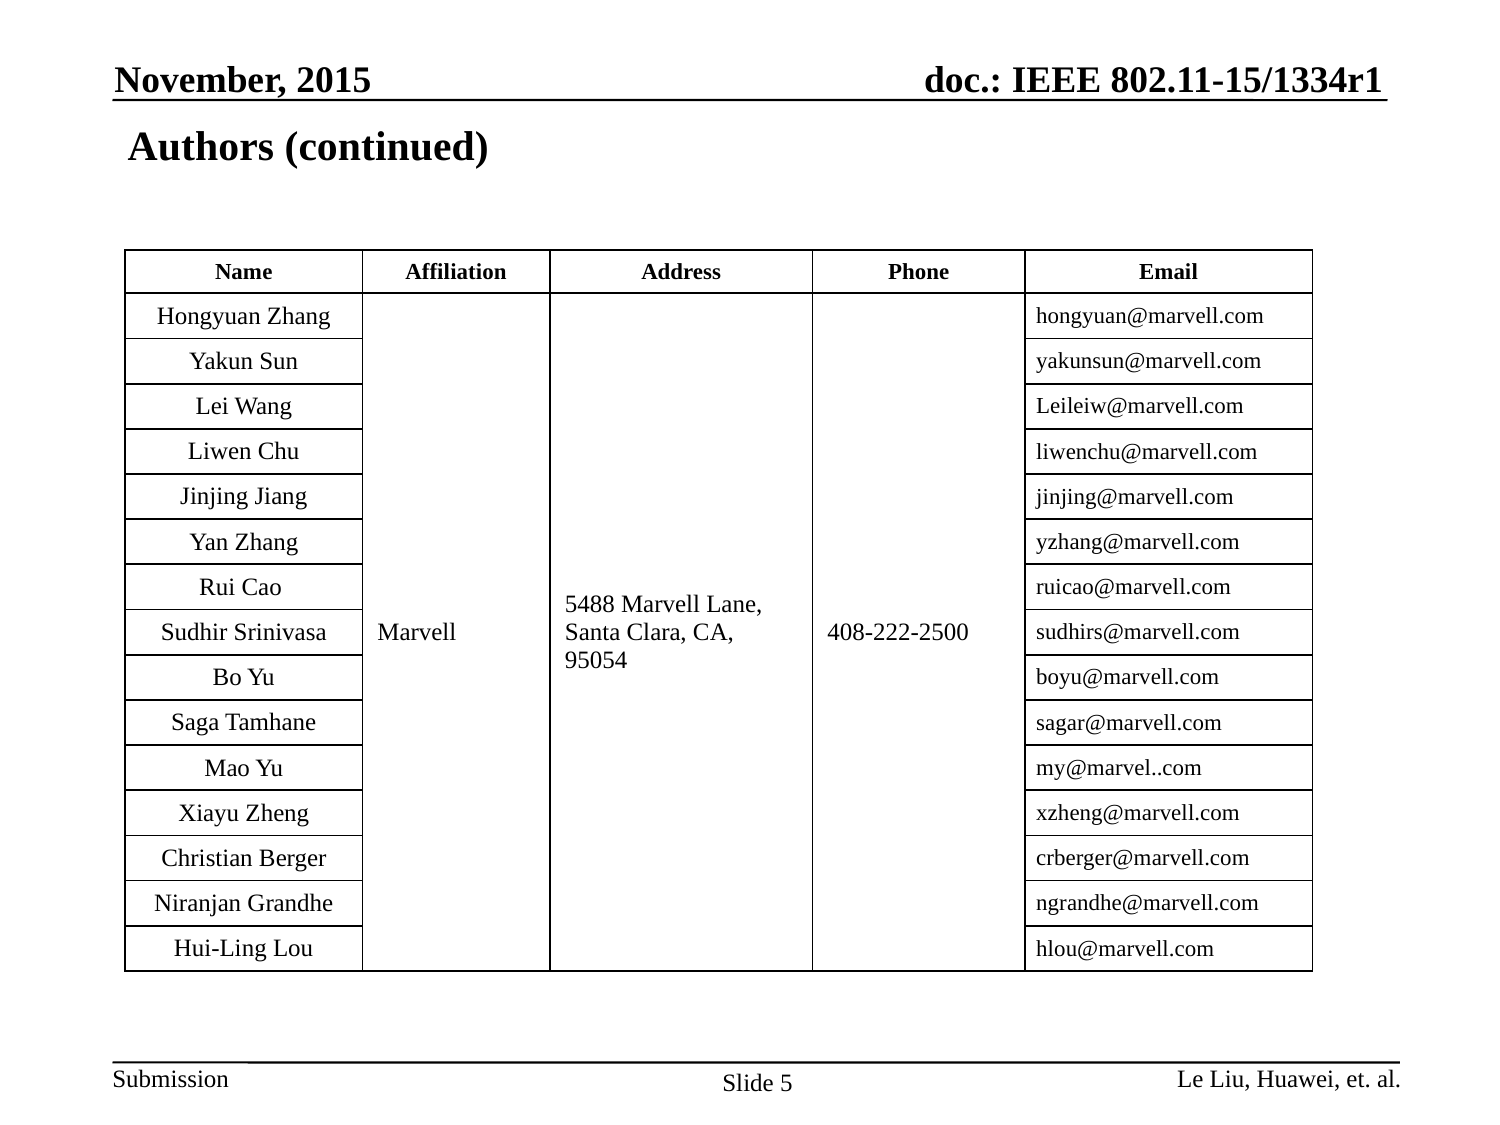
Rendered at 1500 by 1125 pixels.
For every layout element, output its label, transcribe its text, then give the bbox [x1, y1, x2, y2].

table_cell Bo Yu [126, 656, 362, 699]
table_cell jinjing@marvell.com [1026, 475, 1312, 518]
table_cell sagar@marvell.com [1026, 701, 1312, 744]
table_header Phone [813, 251, 1024, 292]
table_cell Leileiw@marvell.com [1026, 385, 1312, 428]
slide_number Slide 5 [713, 1066, 802, 1097]
table_cell Hui-Ling Lou [126, 927, 362, 970]
table_cell Hongyuan Zhang [126, 294, 362, 338]
table_cell Xiayu Zheng [126, 791, 362, 835]
table_cell yakunsun@marvell.com [1026, 339, 1312, 383]
table_header Address [551, 251, 812, 292]
table_header Affiliation [363, 251, 549, 292]
table_cell hlou@marvell.com [1026, 927, 1312, 970]
table_cell liwenchu@marvell.com [1026, 430, 1312, 473]
table_cell Yakun Sun [126, 339, 362, 383]
table_cell Niranjan Grandhe [126, 881, 362, 925]
title Authors (continued) [112, 124, 1388, 163]
table_cell Christian Berger [126, 836, 362, 880]
table_cell Lei Wang [126, 385, 362, 428]
table_cell 408-222-2500 [813, 294, 1024, 970]
table_cell hongyuan@marvell.com [1026, 294, 1312, 338]
table_header Email [1026, 251, 1312, 292]
table_header Name [126, 251, 362, 292]
table_cell Sudhir Srinivasa [126, 610, 362, 654]
table_cell Yan Zhang [126, 520, 362, 563]
table_cell Rui Cao [126, 565, 362, 609]
table_cell boyu@marvell.com [1026, 656, 1312, 699]
table_cell Marvell [363, 294, 549, 970]
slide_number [114, 54, 375, 101]
table_cell yzhang@marvell.com [1026, 520, 1312, 563]
table_cell Saga Tamhane [126, 701, 362, 744]
table_cell Liwen Chu [126, 430, 362, 473]
table_cell 5488 Marvell Lane, Santa Clara, CA, 95054 [551, 294, 812, 970]
table_cell ngrandhe@marvell.com [1026, 881, 1312, 925]
table_cell Jinjing Jiang [126, 475, 362, 518]
table_cell xzheng@marvell.com [1026, 791, 1312, 835]
table_cell my@marvel..com [1026, 746, 1312, 789]
table_cell Mao Yu [126, 746, 362, 789]
footer Le Liu, Huawei, et. al. [1173, 1061, 1402, 1093]
table_cell ruicao@marvell.com [1026, 565, 1312, 609]
table_cell sudhirs@marvell.com [1026, 610, 1312, 654]
table_cell crberger@marvell.com [1026, 836, 1312, 880]
